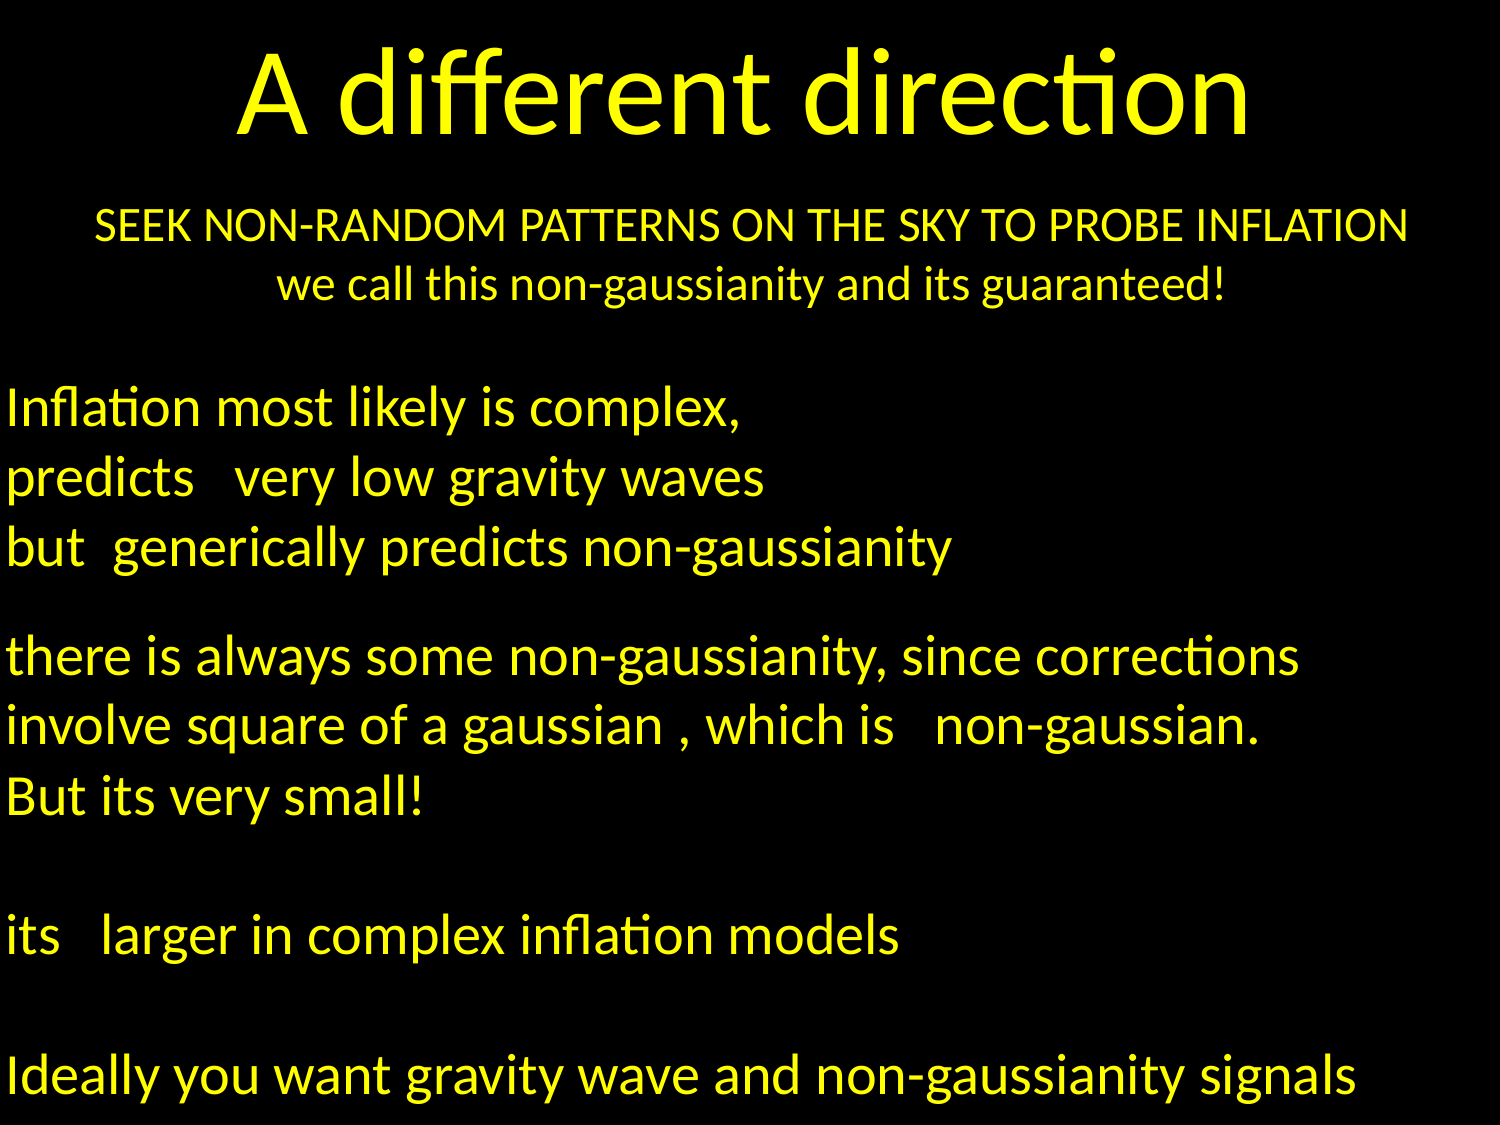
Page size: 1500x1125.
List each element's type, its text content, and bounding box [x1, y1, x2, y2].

text_box there is always some non-gaussianity, since corrections involve square of a gaussian , which is non-gaussian. But its very small! its larger in complex inflation models Ideally you want gravity wave and non-gaussianity signals [0, 609, 1443, 1114]
text_box [42, 701, 73, 763]
title SEEK NON-RANDOM PATTERNS ON THE SKY TO PROBE INFLATION we call this non-gaussianity and its guaranteed! [4, 166, 1500, 336]
text_box Inflation most likely is complex, predicts very low gravity waves but generically predicts non-gaussianity [0, 360, 1411, 586]
text_box A different direction [221, 2, 1270, 167]
